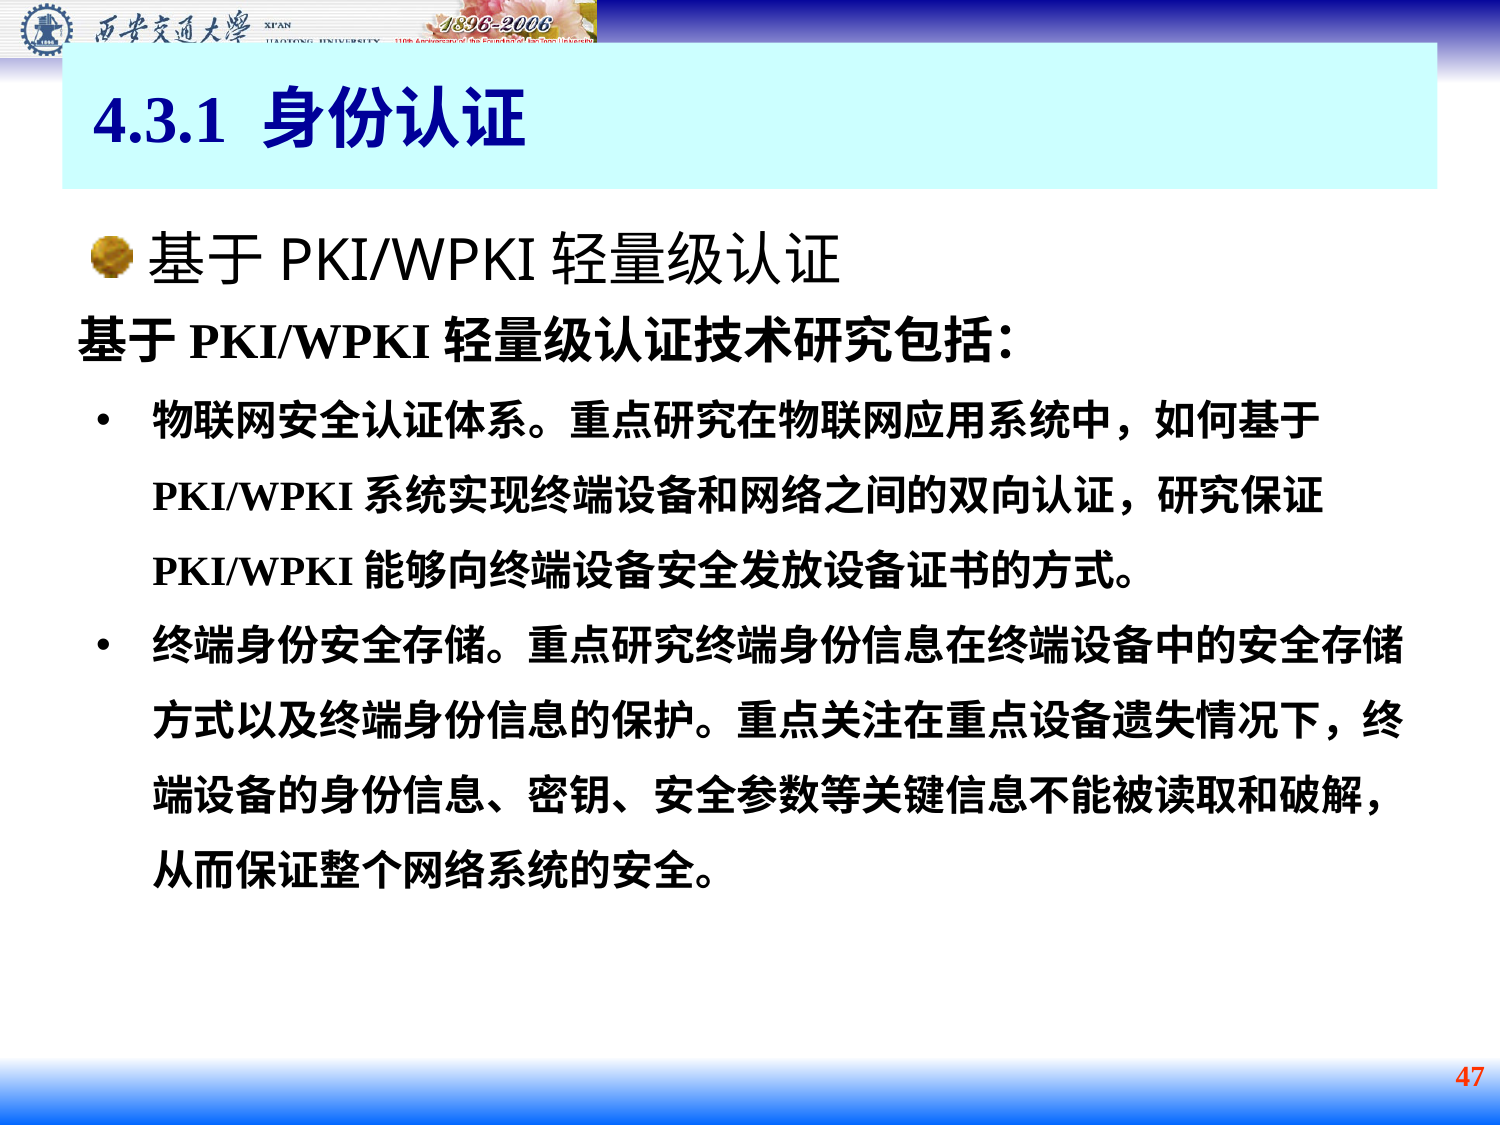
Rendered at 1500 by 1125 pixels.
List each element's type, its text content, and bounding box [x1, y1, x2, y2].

text_box 基于PKI/WPKI轻量级认证 [76, 208, 1388, 300]
text_box 4.3.1 身份认证 [62, 75, 1438, 189]
text_box 基于PKI/WPKI轻量级认证技术研究包括： 物联网安全认证体系。重点研究在物联网应用系统中，如何基于PKI/WPKI系统实现终端设备和网络之间的双向认证，研究保证PKI/WPKI能够向终端设备安全发放设备证书的方式。 终端身份安全存储。重点研究终端身份信息在终端设备中的安全存储方式以及终端身份信息的保护。重点关注在重点设备遗失情况下，终端设备的身份信息、密钥、安全参数等关键信息不能被读取和破解，从而保证整个网络系统的安全。 [62, 301, 1438, 902]
picture [91, 236, 133, 278]
text_box [1057, 1049, 1500, 1125]
text_box [0, 0, 1500, 75]
